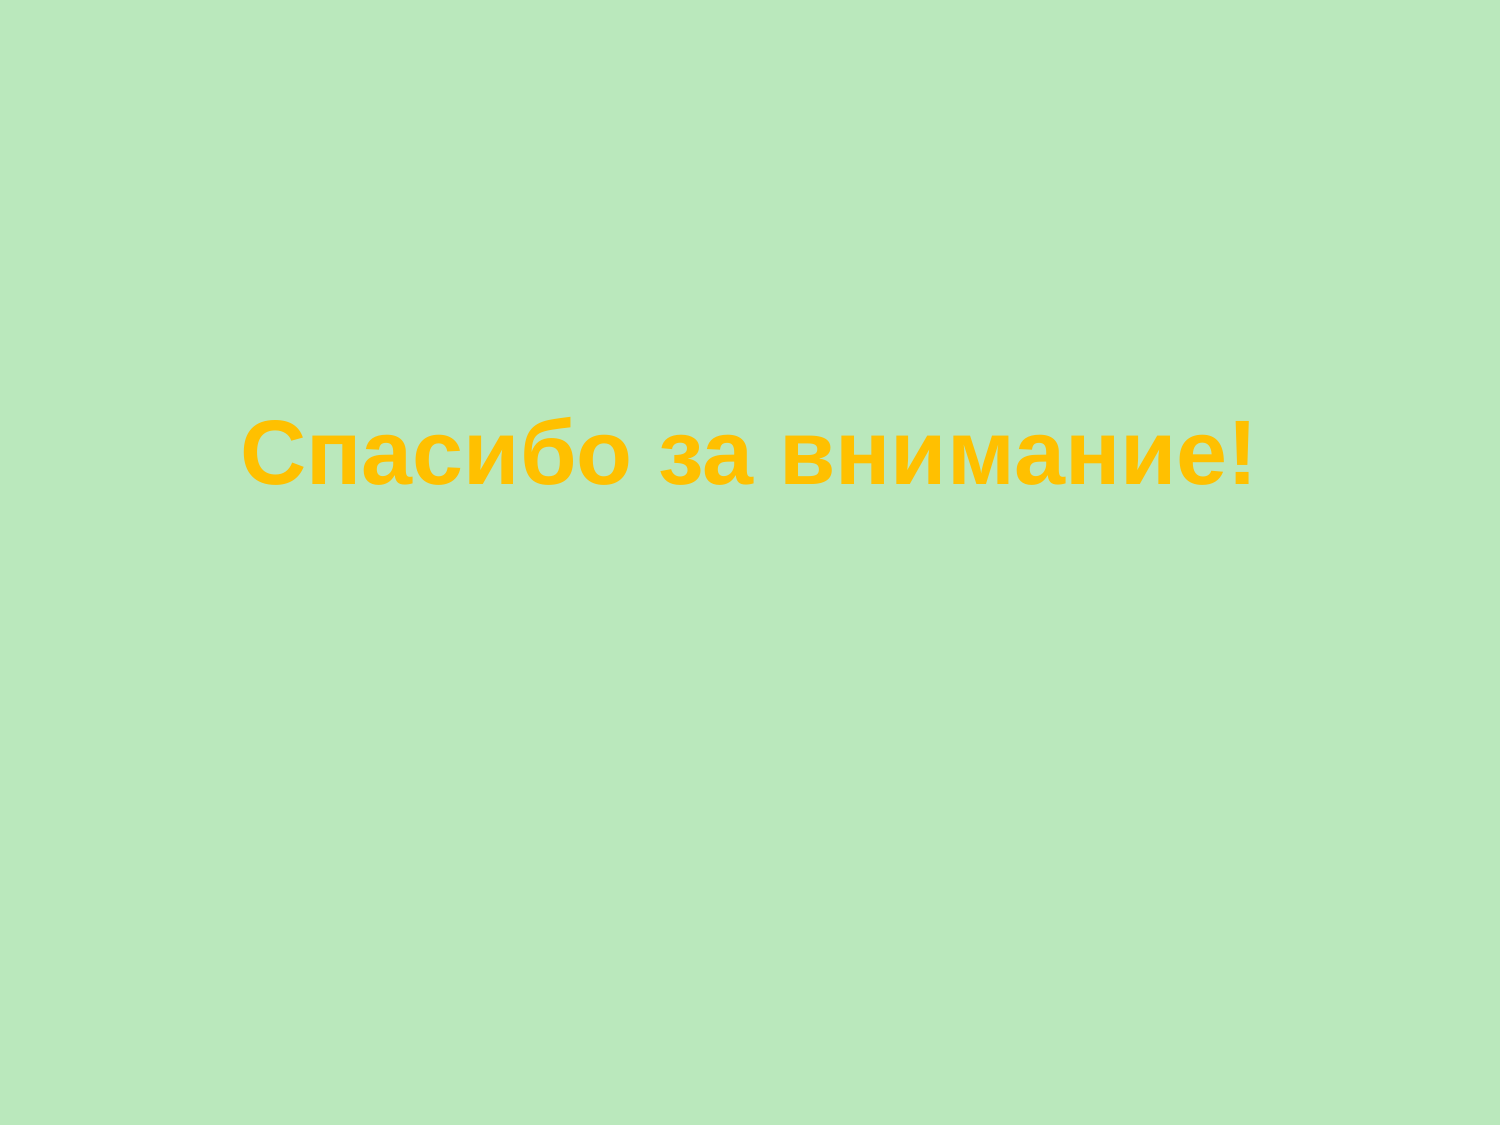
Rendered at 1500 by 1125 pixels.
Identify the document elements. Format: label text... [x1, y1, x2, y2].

text_box Спасибо за внимание! [225, 385, 1275, 510]
